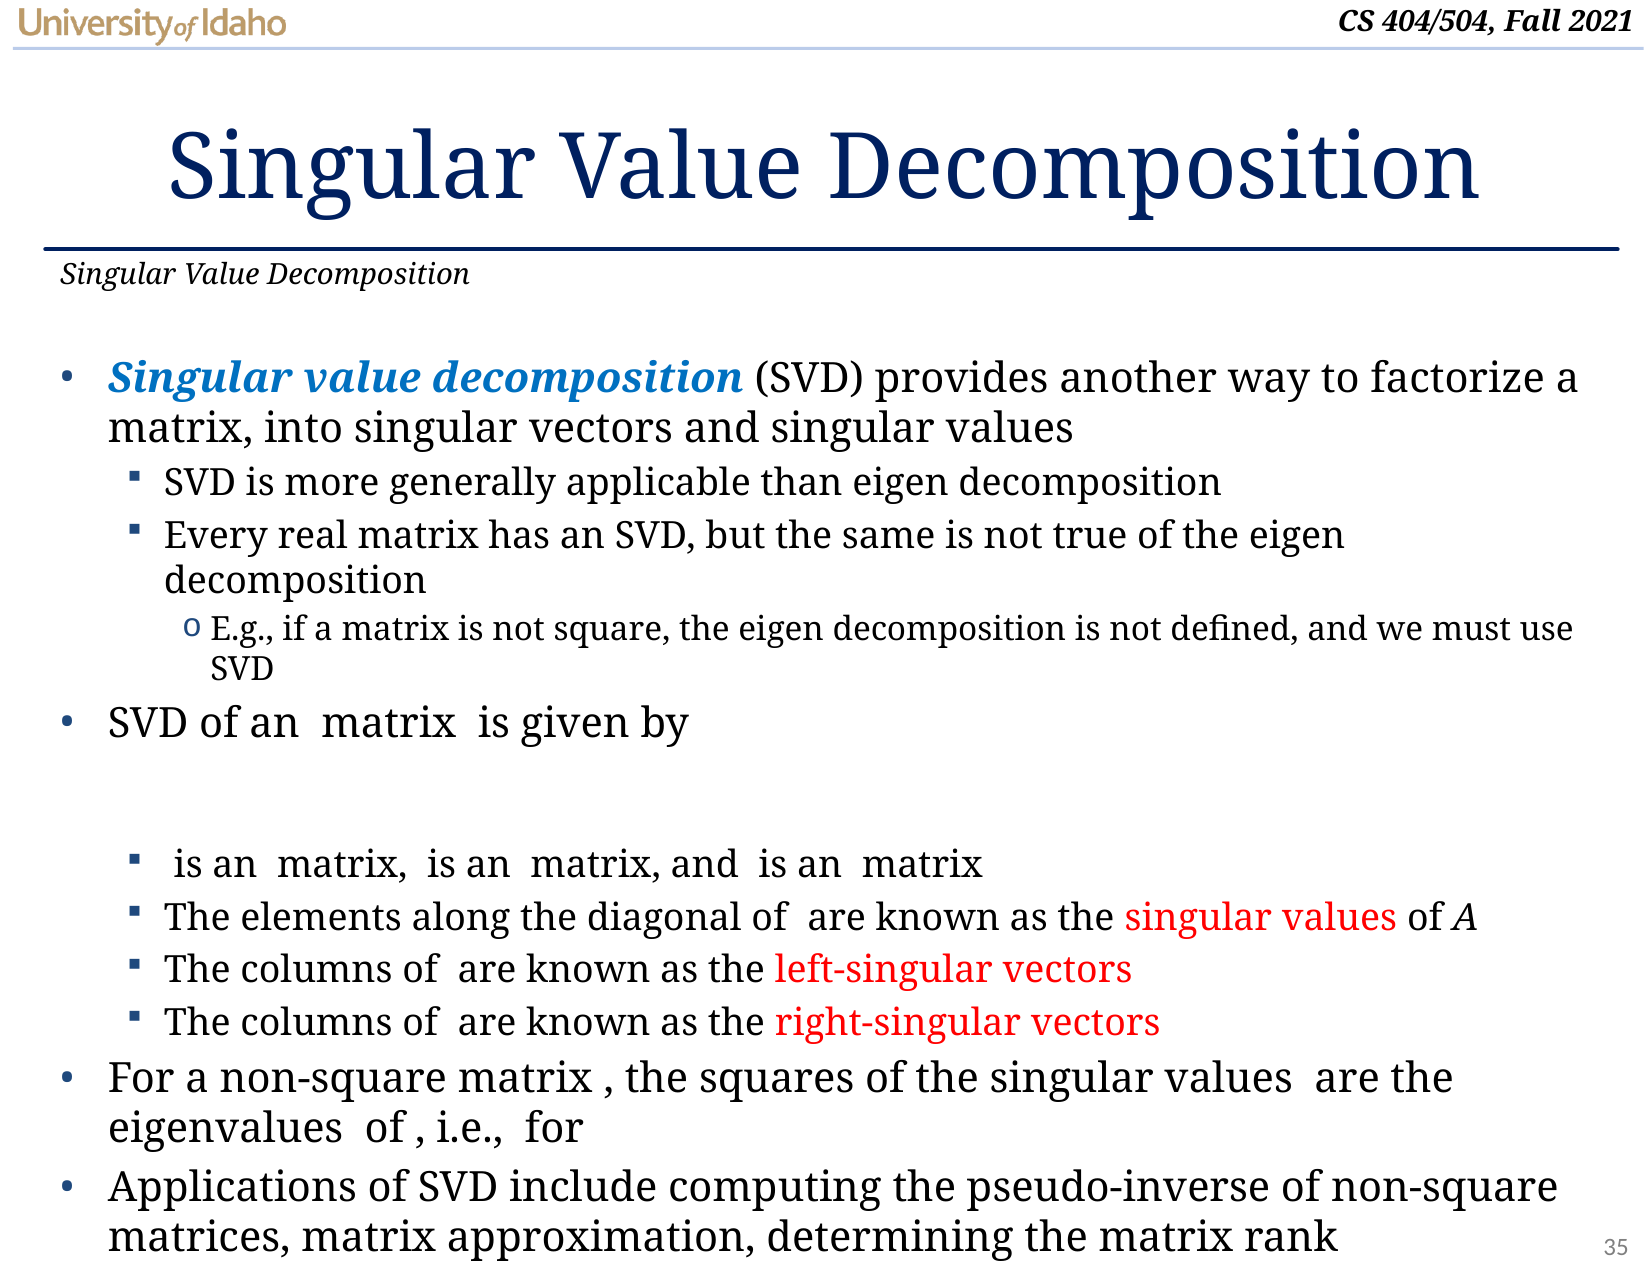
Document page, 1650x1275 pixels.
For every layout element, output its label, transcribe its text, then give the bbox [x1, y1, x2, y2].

picture [19, 8, 286, 46]
list Singular Value Decomposition [45, 247, 1062, 306]
title Singular Value Decomposition [0, 75, 1650, 248]
